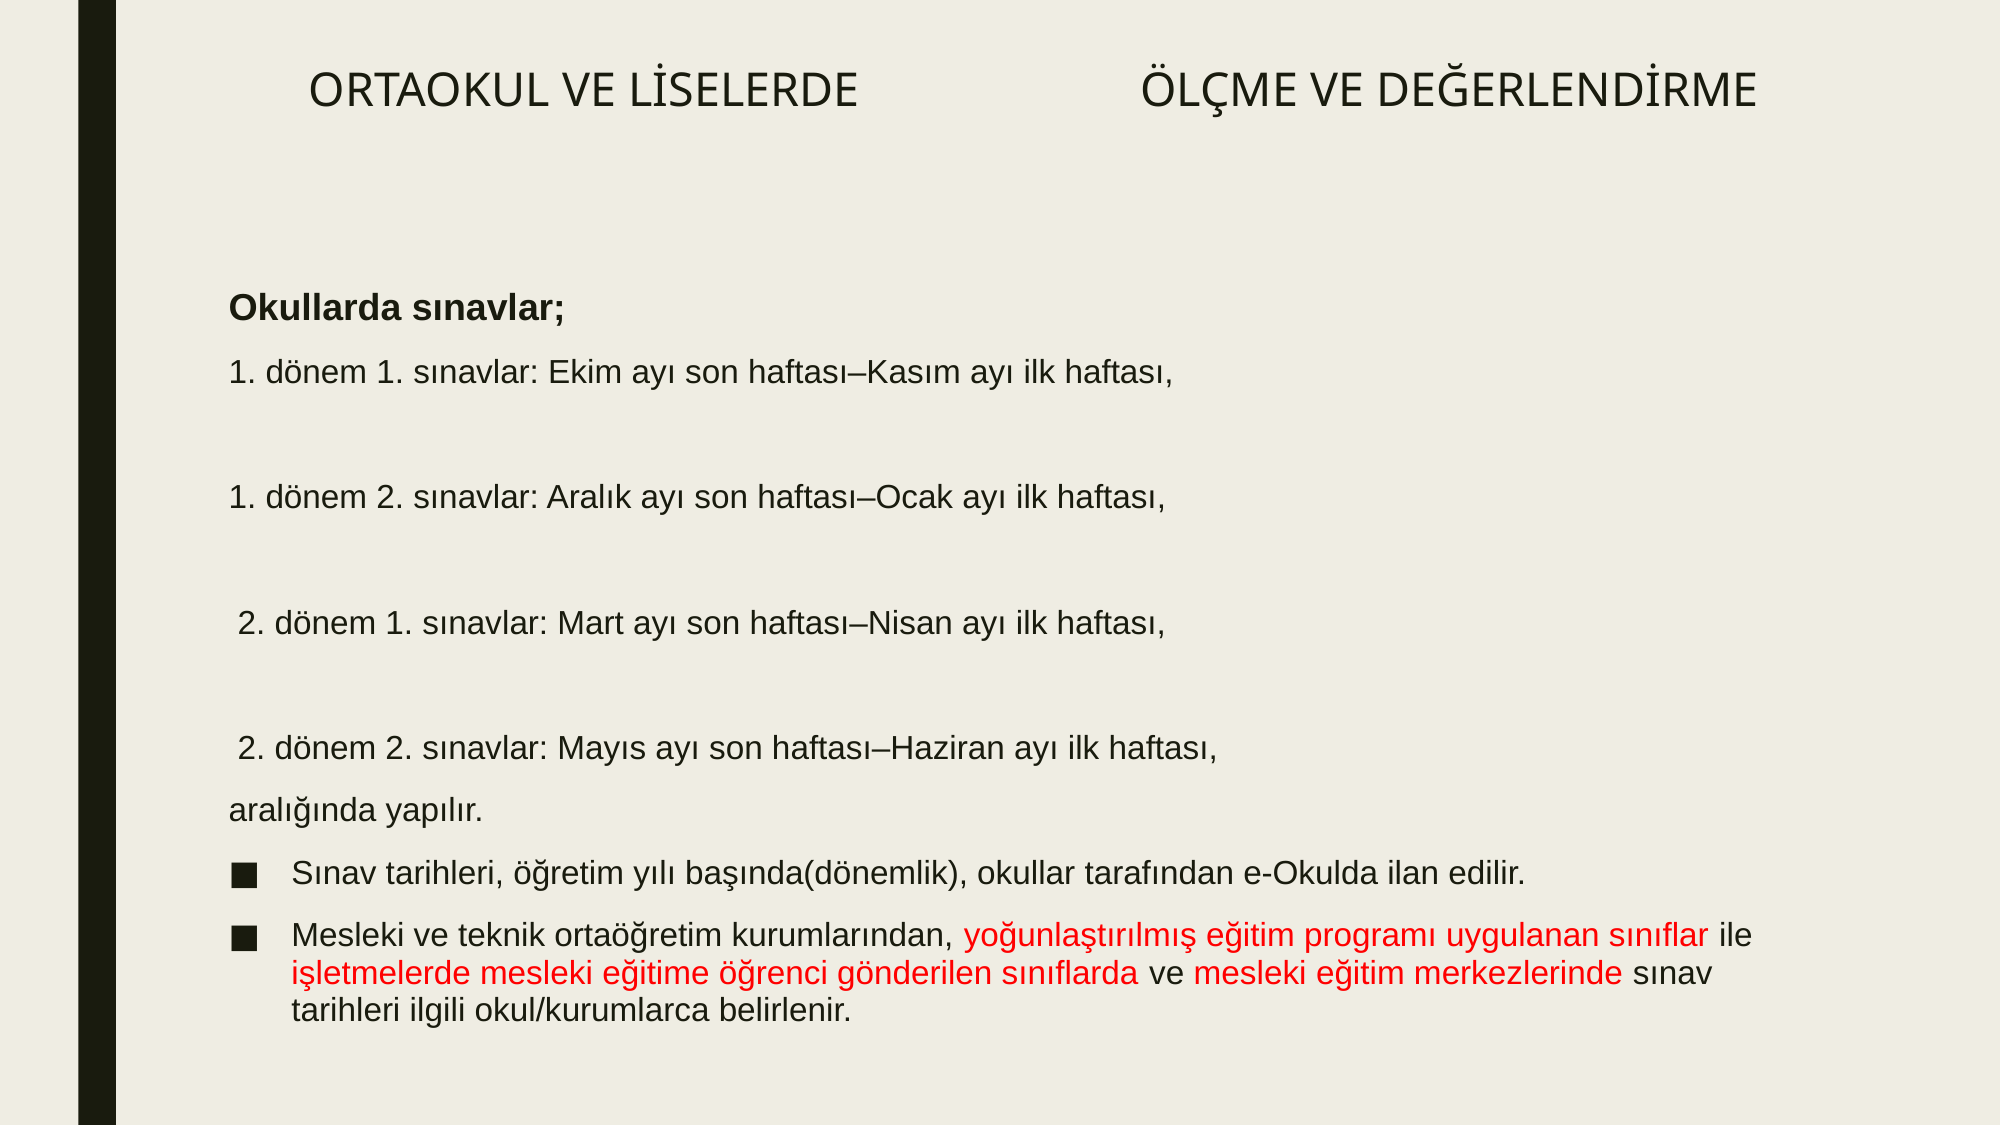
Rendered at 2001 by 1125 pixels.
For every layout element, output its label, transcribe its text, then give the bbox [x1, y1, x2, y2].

list Okullarda sınavlar; 1. dönem 1. sınavlar: Ekim ayı son haftası–Kasım ayı ilk haftası, 1. dönem 2. sınavlar: Aralık ayı son haftası–Ocak ayı ilk haftası, 2. dönem 1. sınavlar: Mart ayı son haftası–Nisan ayı ilk haftası, 2. dönem 2. sınavlar: Mayıs ayı son haftası–Haziran ayı ilk haftası, aralığında yapılır. Sınav tarihleri, öğretim yılı başında(dönemlik), okullar tarafından e-Okulda ilan edilir. Mesleki ve teknik ortaöğretim kurumlarından, yoğunlaştırılmış eğitim programı uygulanan sınıflar ile işletmelerde mesleki eğitime öğrenci gönderilen sınıflarda ve mesleki eğitim merkezlerinde sınav tarihleri ilgili okul/kurumlarca belirlenir. [213, 279, 1796, 980]
title ORTAOKUL VE LİSELERDE ÖLÇME VE DEĞERLENDİRME [221, 58, 1849, 167]
